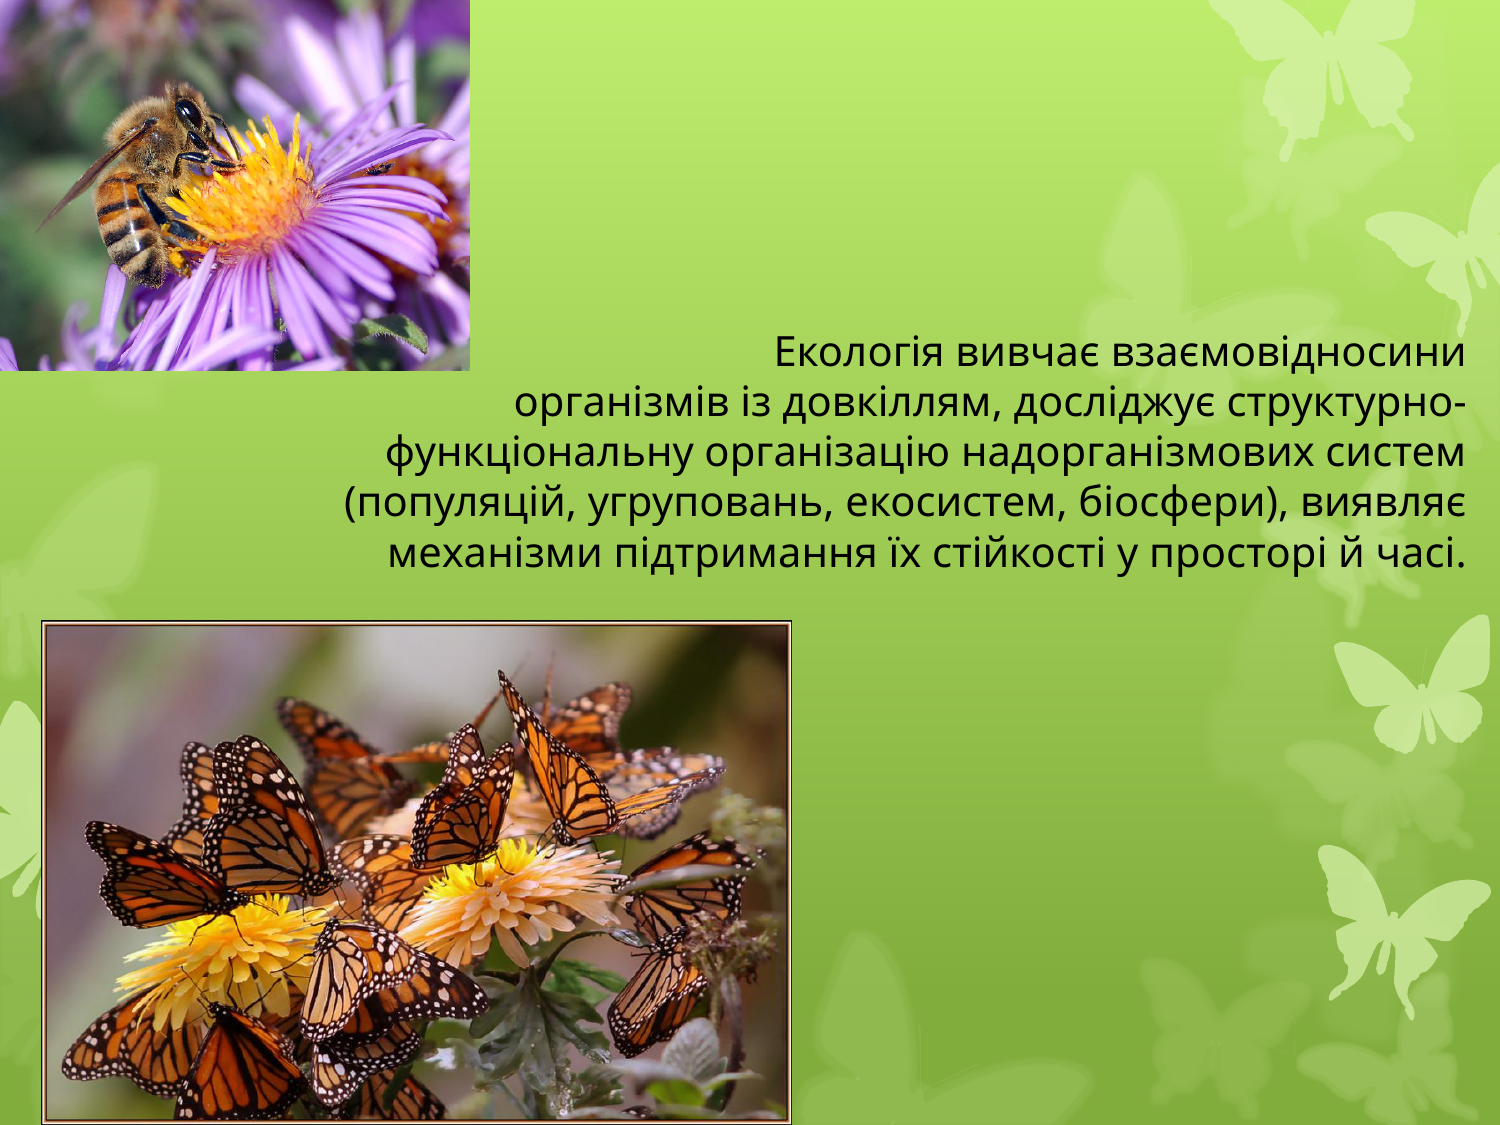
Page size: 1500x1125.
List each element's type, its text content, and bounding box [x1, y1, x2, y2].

picture [40, 620, 792, 1125]
title Екологія вивчає взаємовідносини організмів із довкіллям, досліджує структурно-функціональну організацію надорганізмових систем (популяцій, угруповань, екосистем, біосфери), виявляє механізми підтримання їх стійкості у просторі й часі. [312, 267, 1482, 634]
picture [0, 0, 470, 372]
